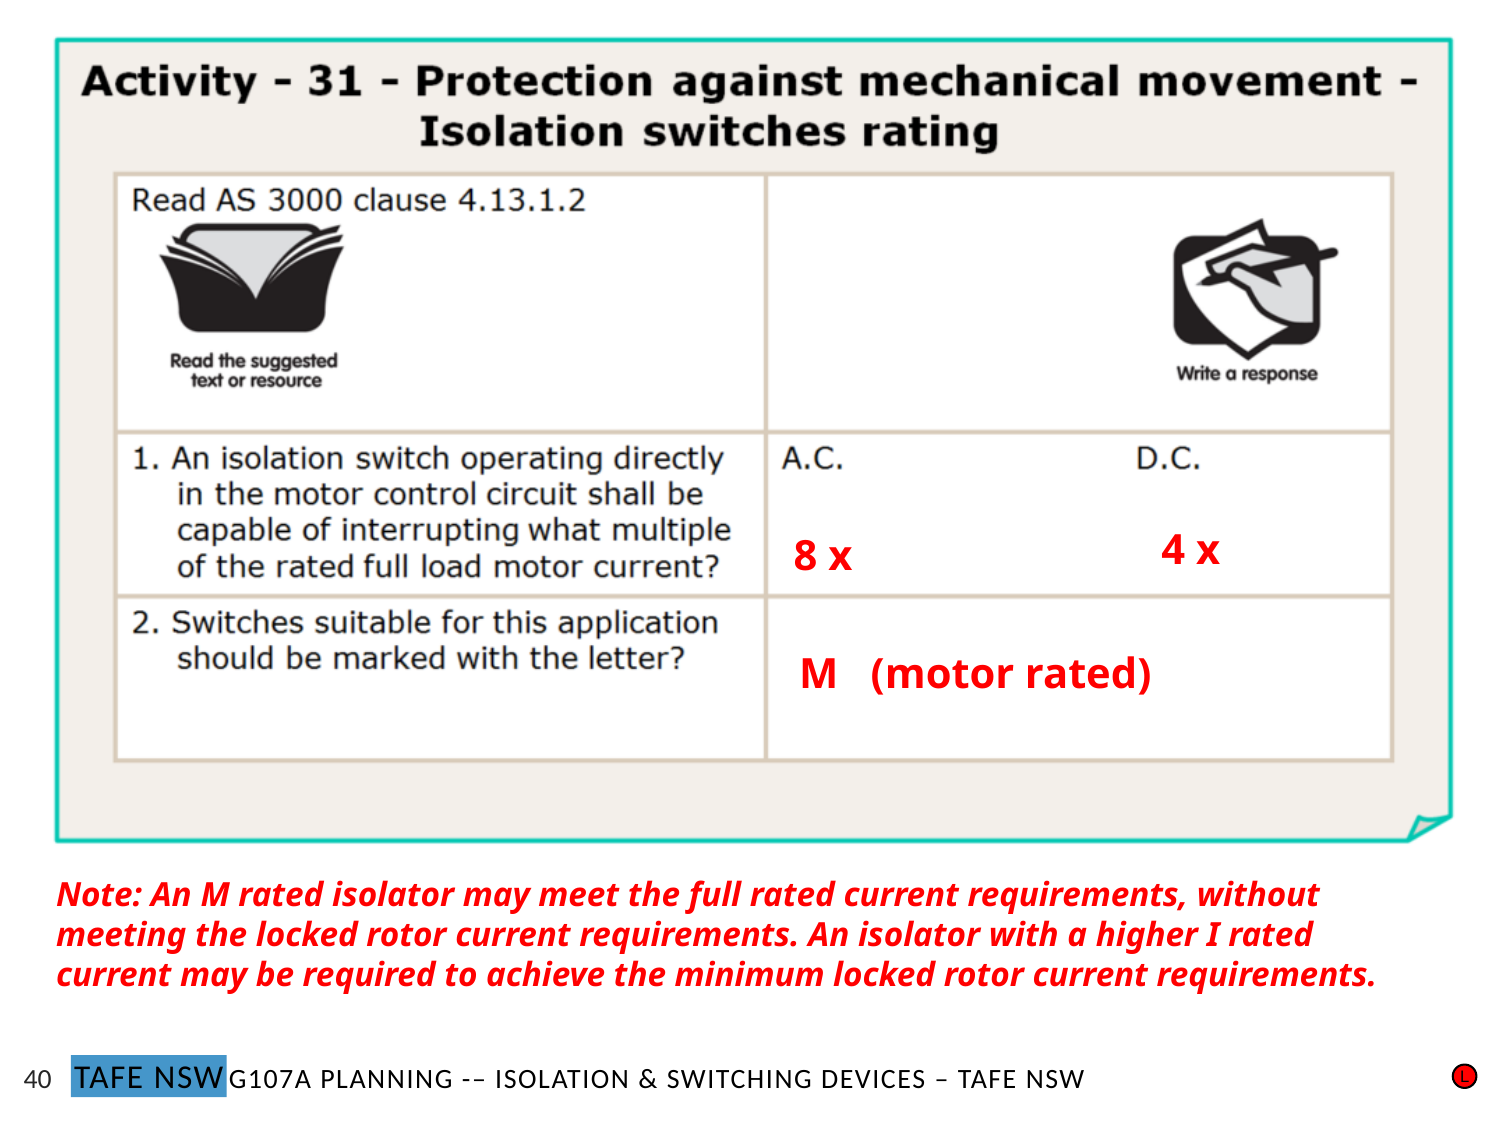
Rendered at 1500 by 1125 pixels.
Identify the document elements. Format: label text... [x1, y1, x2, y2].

slide_number 40 [23, 1058, 95, 1094]
text_box Note: An M rated isolator may meet the full rated current requirements, without meeting the locked rotor current requirements. An isolator with a higher I rated current may be required to achieve the minimum locked rotor current requirements. [41, 865, 1453, 1001]
text_box L [1452, 1064, 1477, 1088]
picture [46, 30, 1467, 853]
